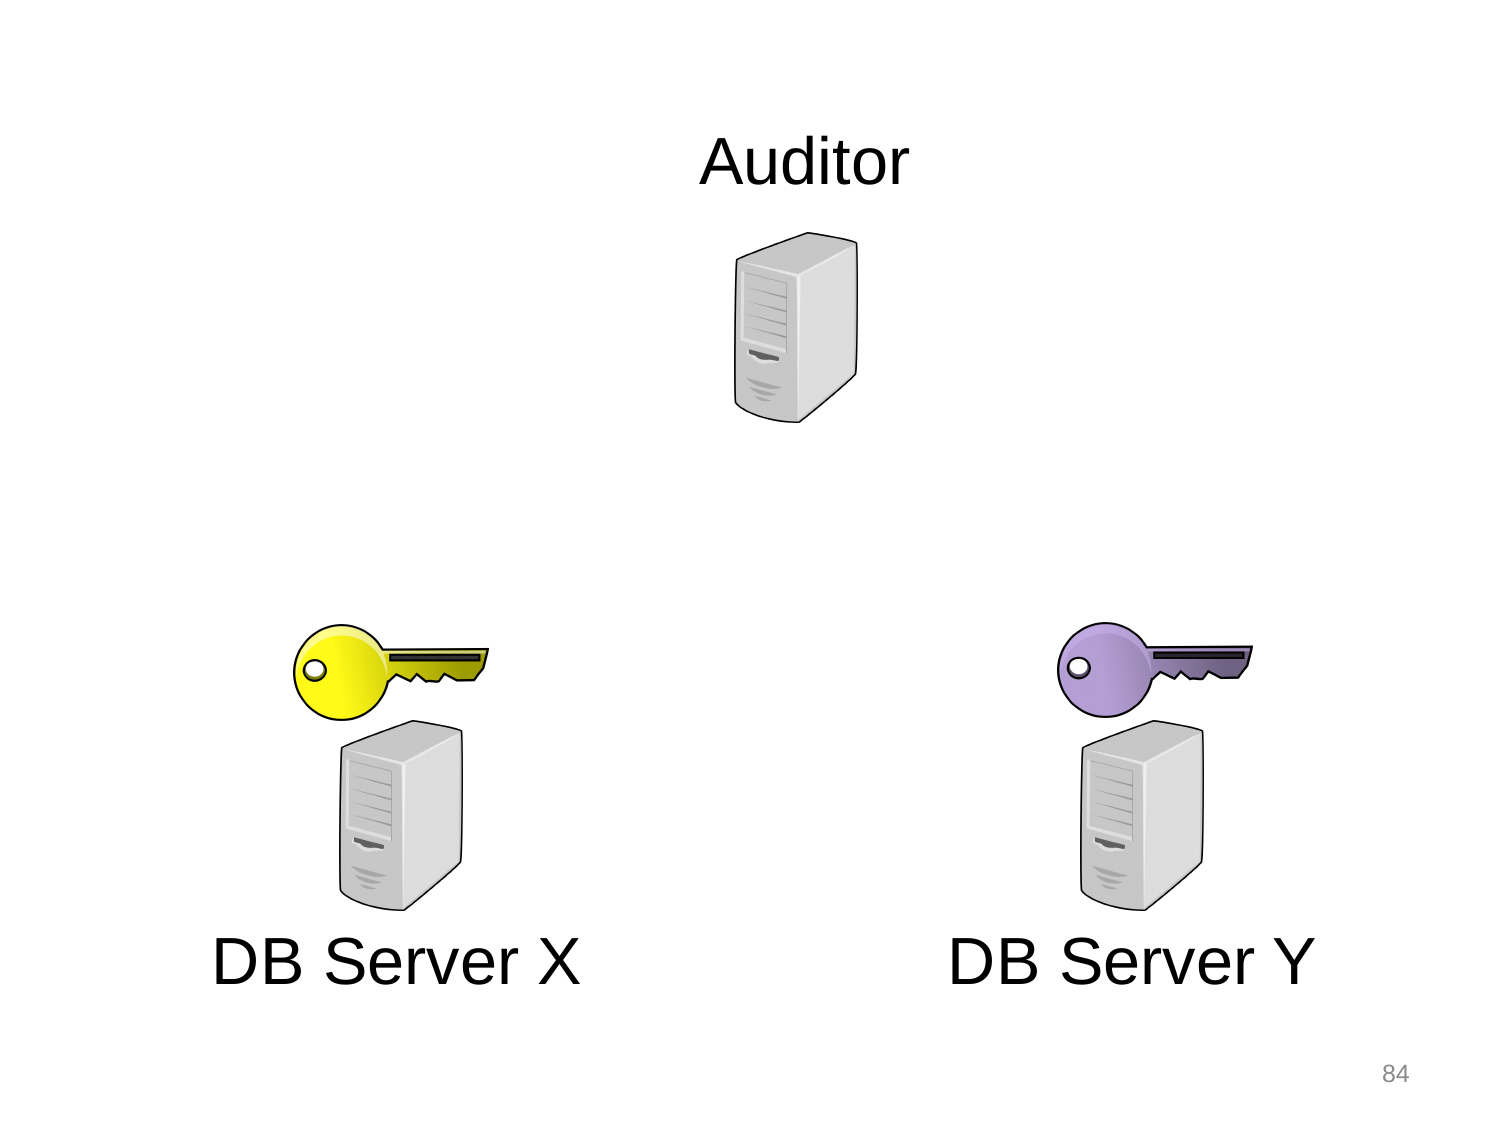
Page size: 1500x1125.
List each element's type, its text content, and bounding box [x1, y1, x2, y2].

picture [1057, 621, 1253, 718]
slide_number 84 [1074, 1042, 1425, 1103]
picture [734, 232, 858, 424]
text_box DB Server X [122, 910, 673, 1006]
text_box Auditor [529, 110, 1080, 206]
text_box DB Server Y [857, 910, 1408, 1006]
picture [293, 624, 489, 911]
picture [1079, 719, 1204, 911]
